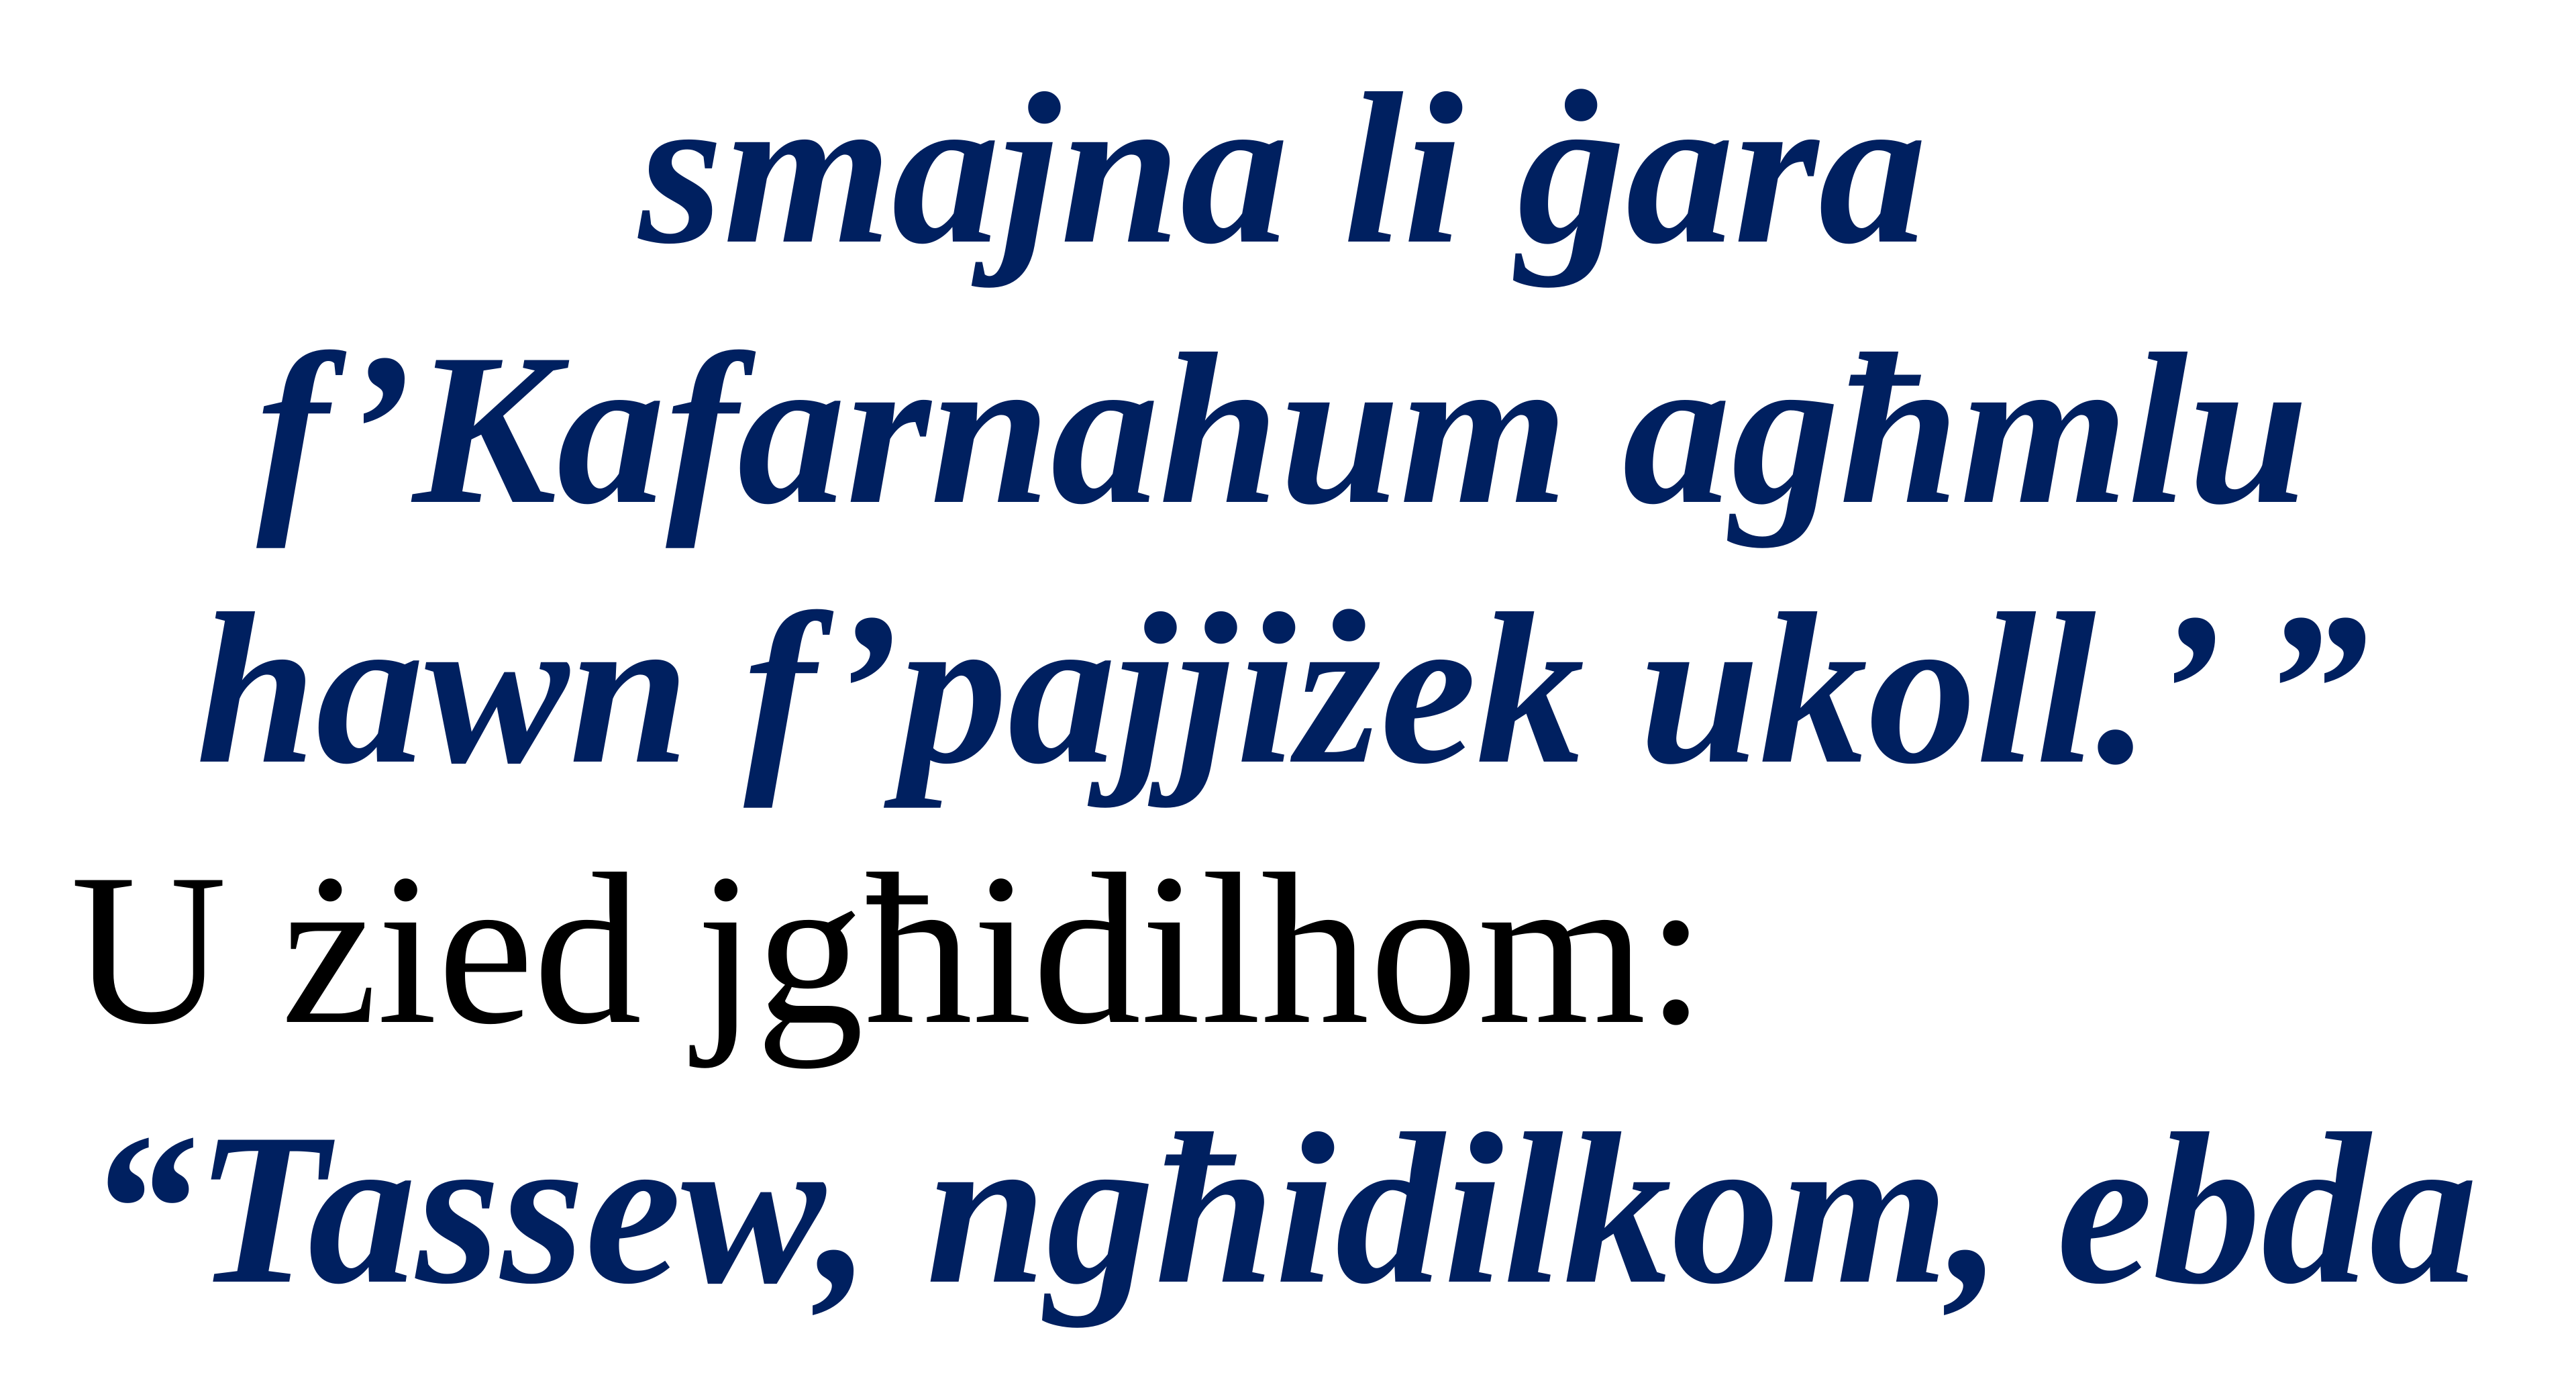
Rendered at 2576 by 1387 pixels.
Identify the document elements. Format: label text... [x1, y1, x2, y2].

text_box smajna li ġara f’Kafarnahum agħmlu hawn f’pajjiżek ukoll.’ ” U żied jgħidilhom: “Tassew, ngħidilkom, ebda [61, 20, 2507, 1331]
